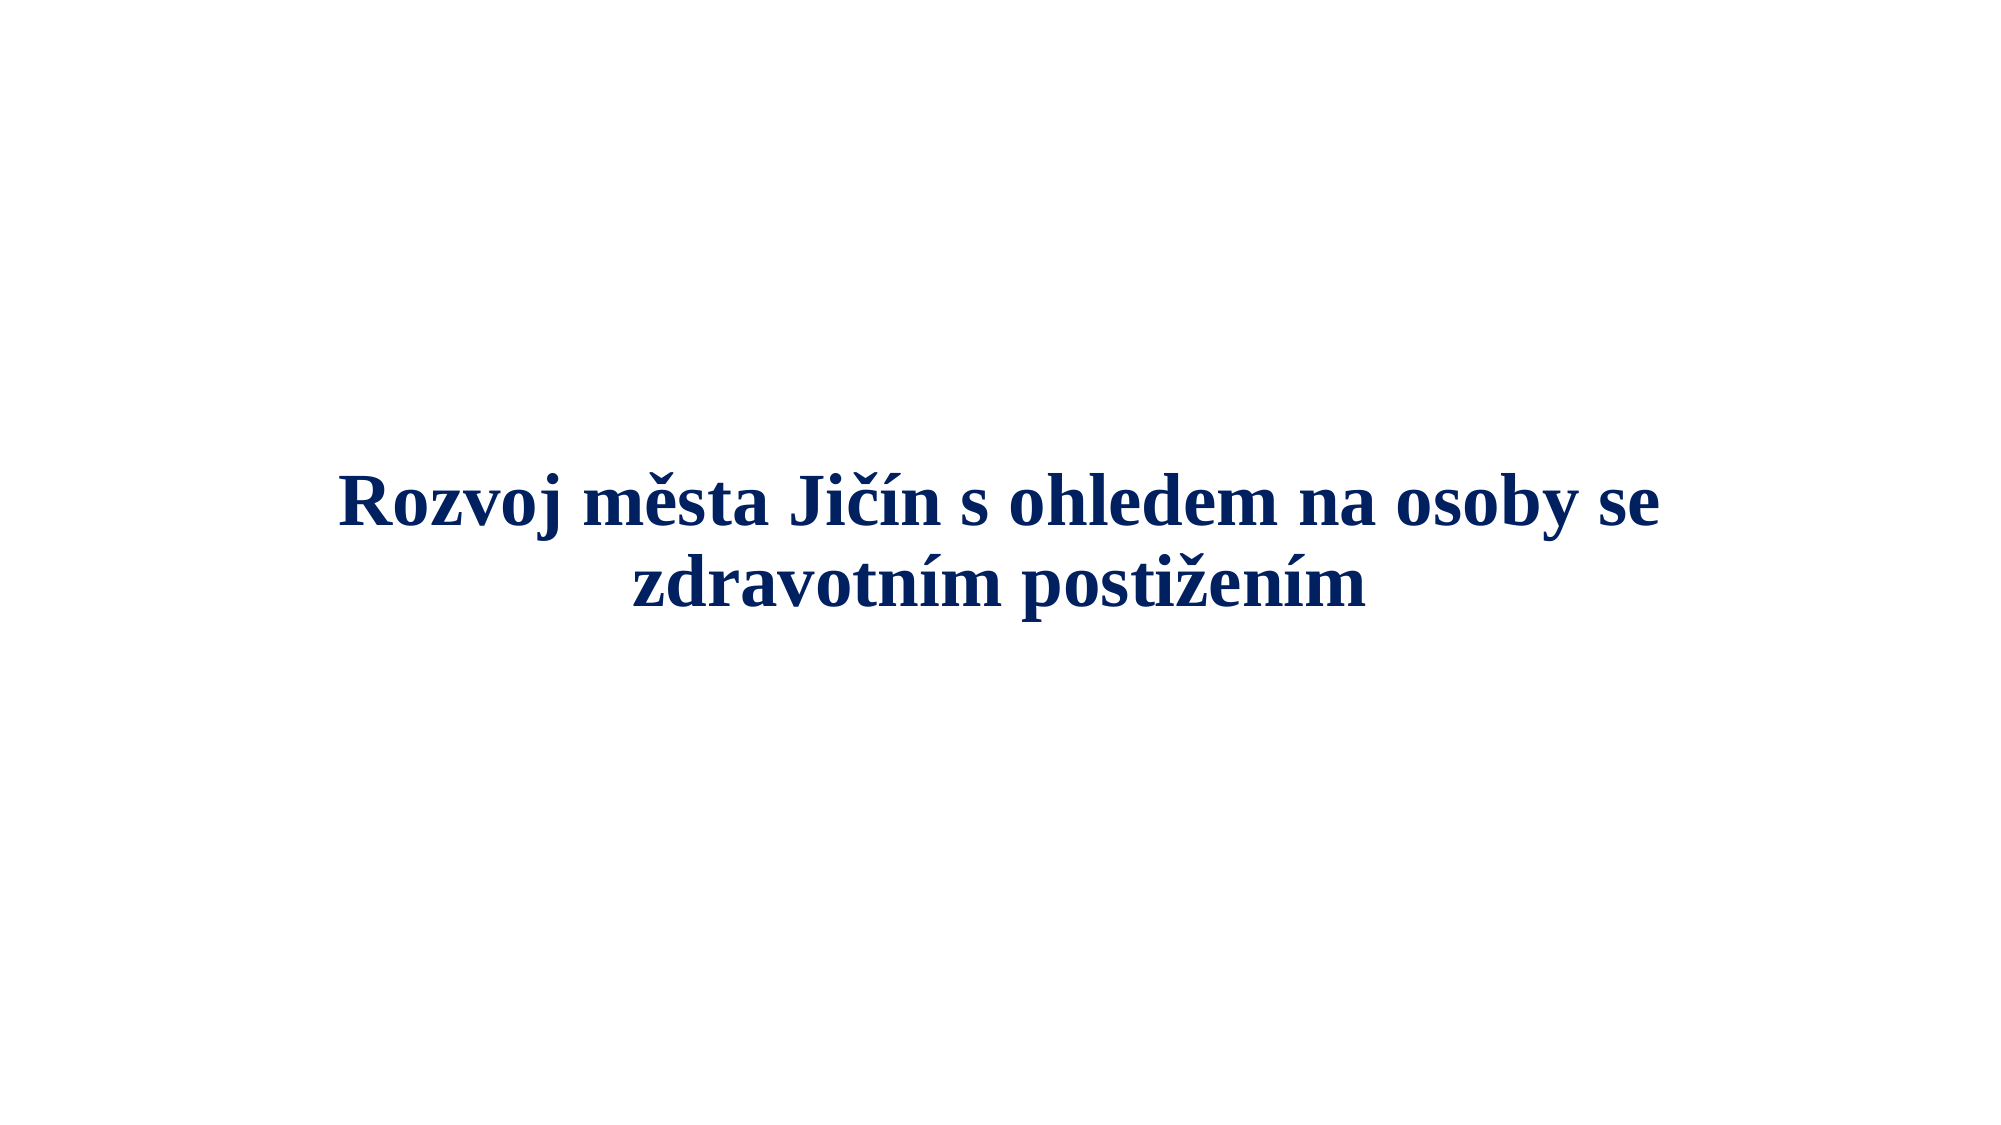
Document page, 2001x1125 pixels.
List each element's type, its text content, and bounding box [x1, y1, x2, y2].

title Rozvoj města Jičín s ohledem na osoby se zdravotním postižením [137, 59, 1863, 1023]
